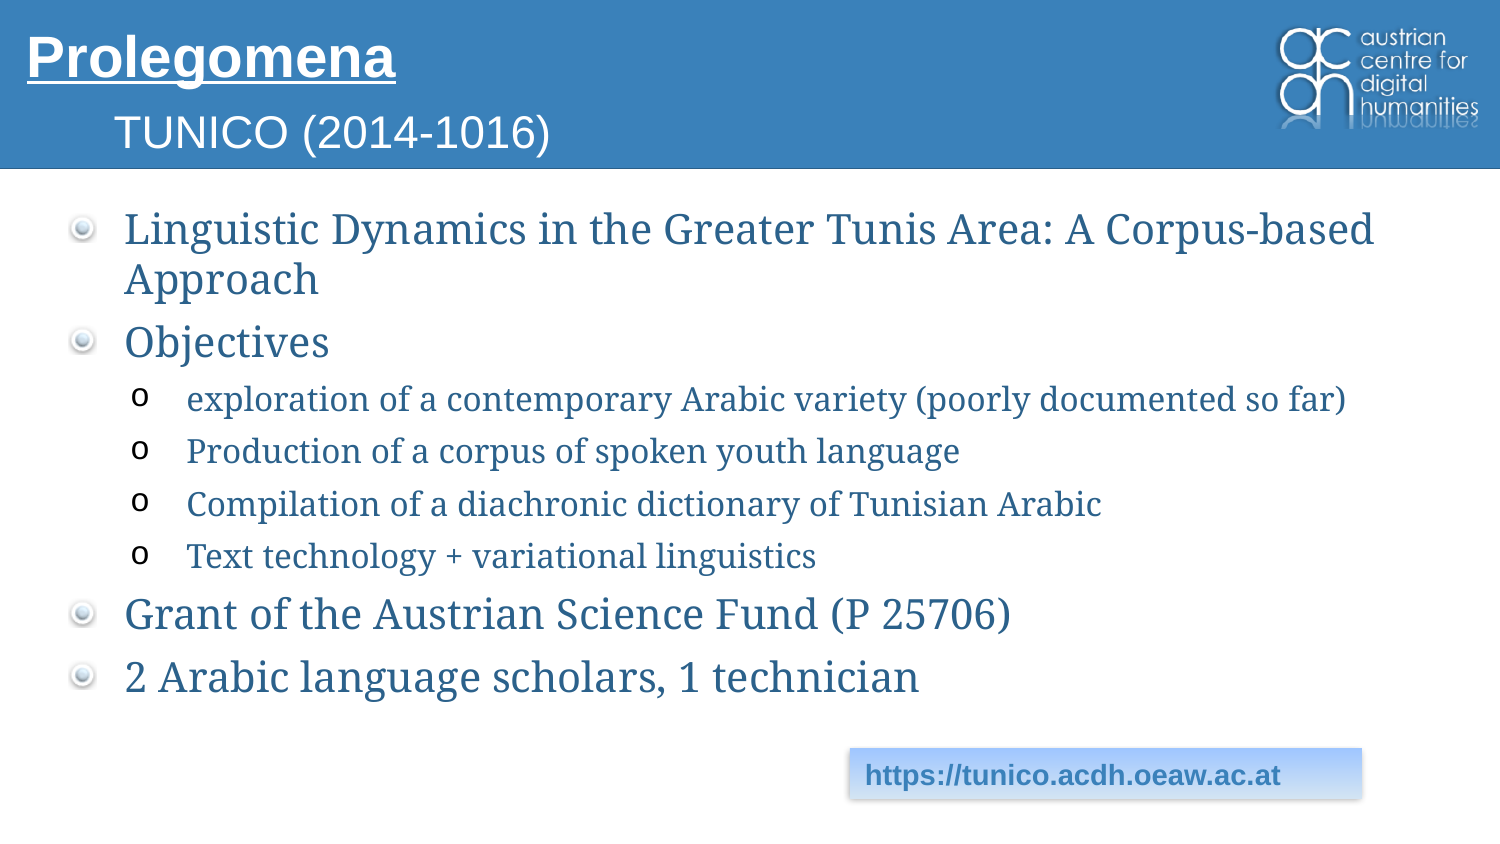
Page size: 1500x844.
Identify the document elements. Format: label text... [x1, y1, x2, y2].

list Linguistic Dynamics in the Greater Tunis Area: A Corpus-based Approach Objectives exploration of a contemporary Arabic variety (poorly documented so far) Production of a corpus of spoken youth language Compilation of a diachronic dictionary of Tunisian Arabic Text technology + variational linguistics Grant of the Austrian Science Fund (P 25706) 2 Arabic language scholars, 1 technician [53, 187, 1404, 773]
text_box https://tunico.acdh.oeaw.ac.at [849, 748, 1362, 799]
list TUNICO (2014-1016) [98, 87, 1449, 164]
title Prolegomena [11, 0, 1362, 89]
picture [68, 598, 97, 628]
picture [68, 660, 97, 690]
picture [68, 213, 97, 243]
picture [1362, 23, 1480, 129]
picture [68, 325, 97, 355]
